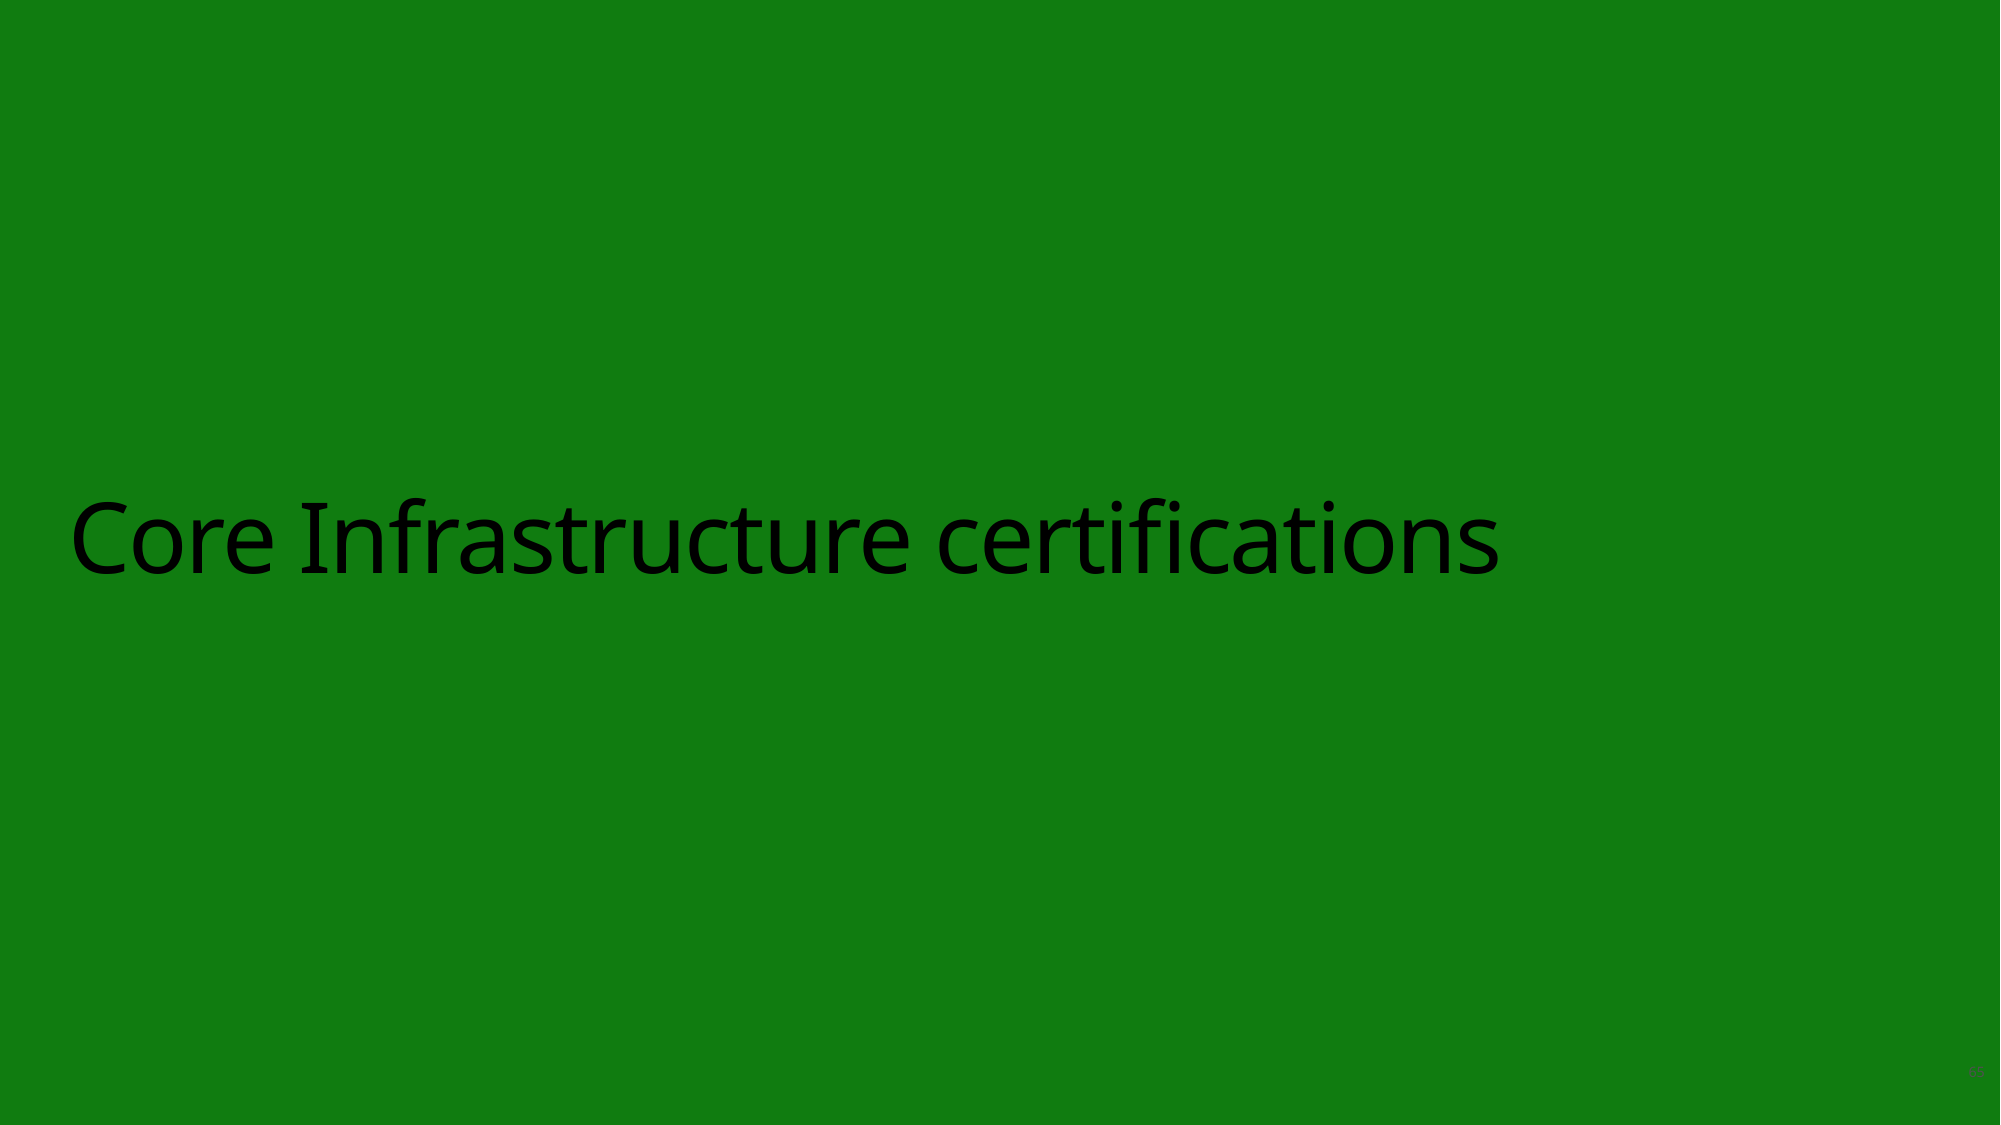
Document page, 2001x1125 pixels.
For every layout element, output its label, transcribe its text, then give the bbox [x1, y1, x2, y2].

slide_number 65 [1888, 1042, 2000, 1103]
title Core Infrastructure certifications [68, 467, 1541, 595]
